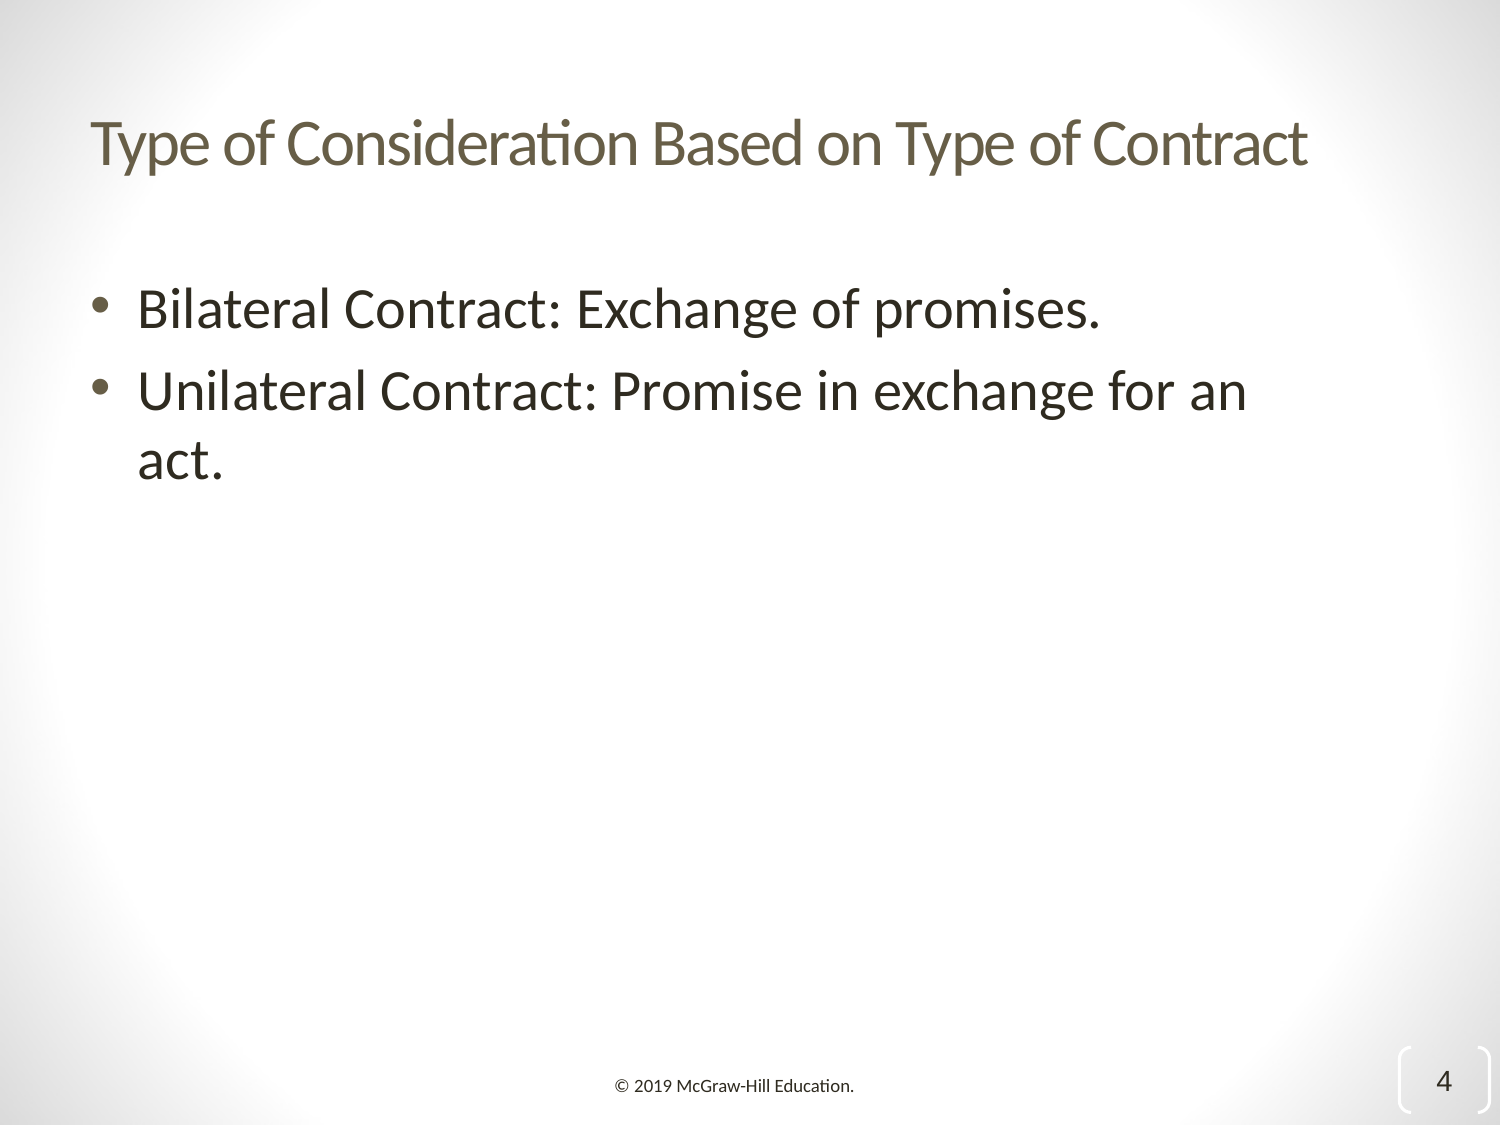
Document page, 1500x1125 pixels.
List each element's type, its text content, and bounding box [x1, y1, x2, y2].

title Type of Consideration Based on Type of Contract [75, 45, 1325, 233]
slide_number 4 [1397, 1045, 1492, 1114]
list Bilateral Contract: Exchange of promises. Unilateral Contract: Promise in exchange for an act. [75, 262, 1325, 1050]
picture [0, 0, 1500, 1125]
